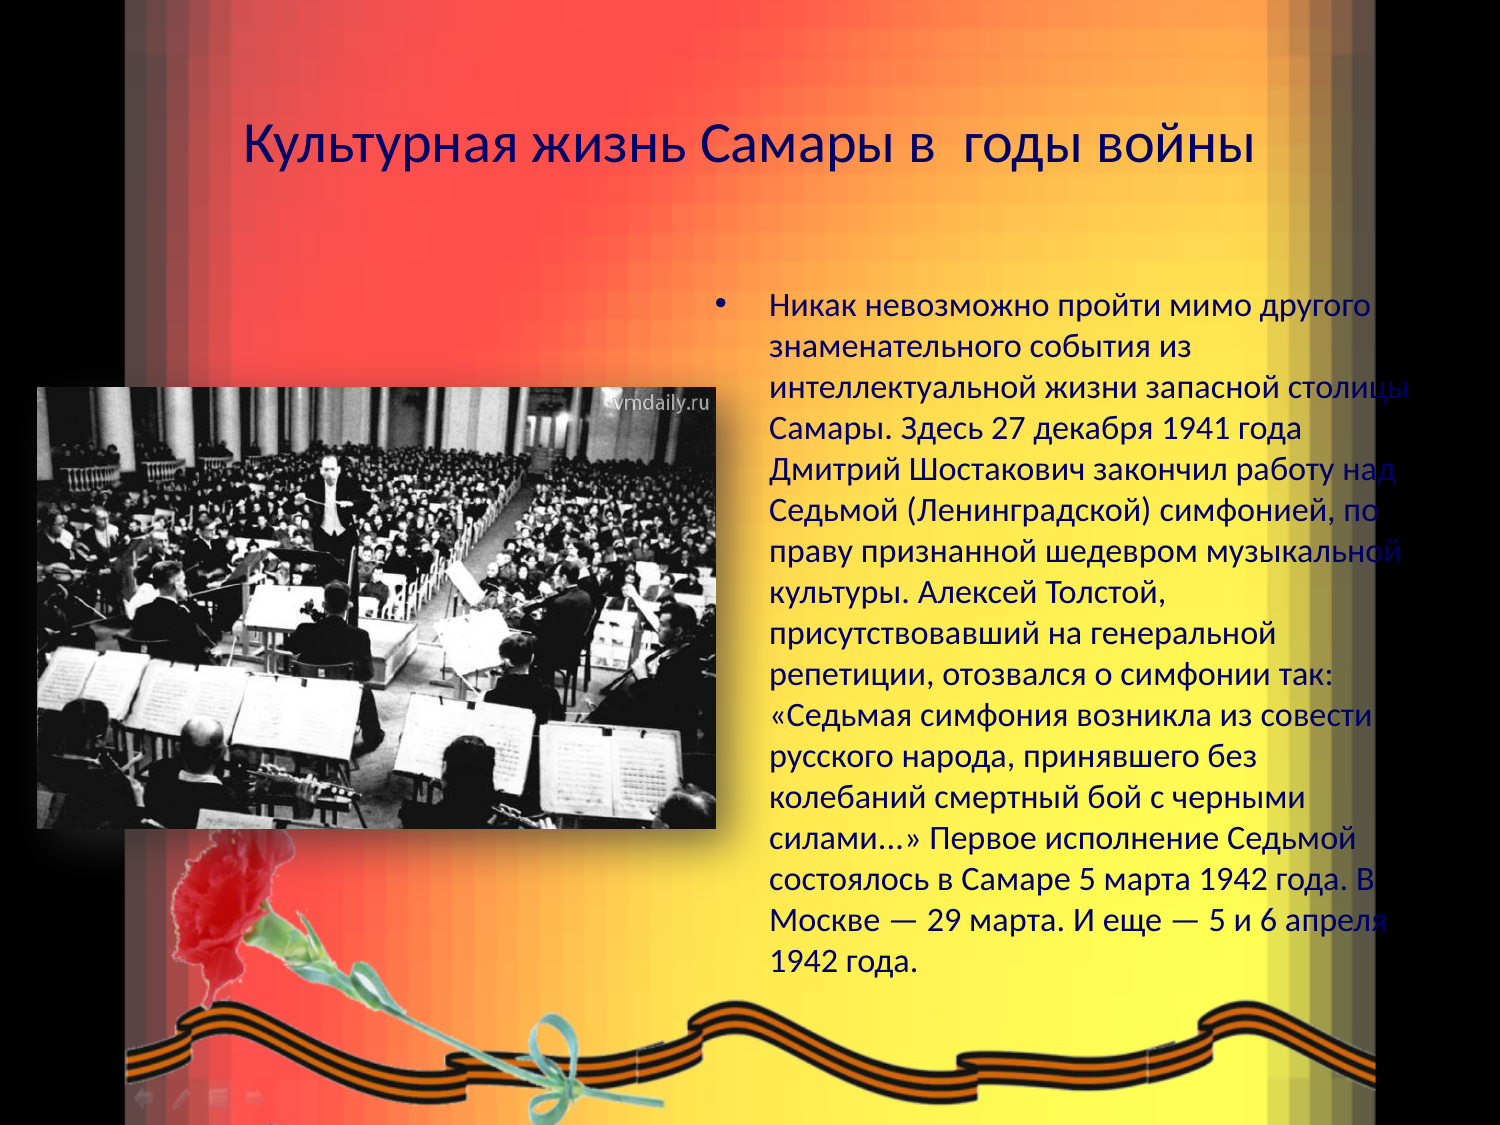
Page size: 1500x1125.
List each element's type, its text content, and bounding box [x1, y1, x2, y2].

list Никак невозможно пройти мимо другого знаменательного события из интеллектуальной жизни запасной столицы Самары. Здесь 27 декабря 1941 года Дмитрий Шостакович закончил работу над Седьмой (Ленинградской) симфонией, по праву признанной шедевром музыкальной культуры. Алексей Толстой, присутствовавший на генеральной репетиции, отозвался о симфонии так: «Седьмая симфония возникла из совести русского народа, принявшего без колебаний смертный бой с черными силами...» Первое исполнение Седьмой состоялось в Самаре 5 марта 1942 года. В Москве — 29 марта. И еще — 5 и 6 апреля 1942 года. [699, 275, 1438, 993]
title Культурная жизнь Самары в годы войны [75, 45, 1425, 233]
picture [0, 0, 1500, 1125]
